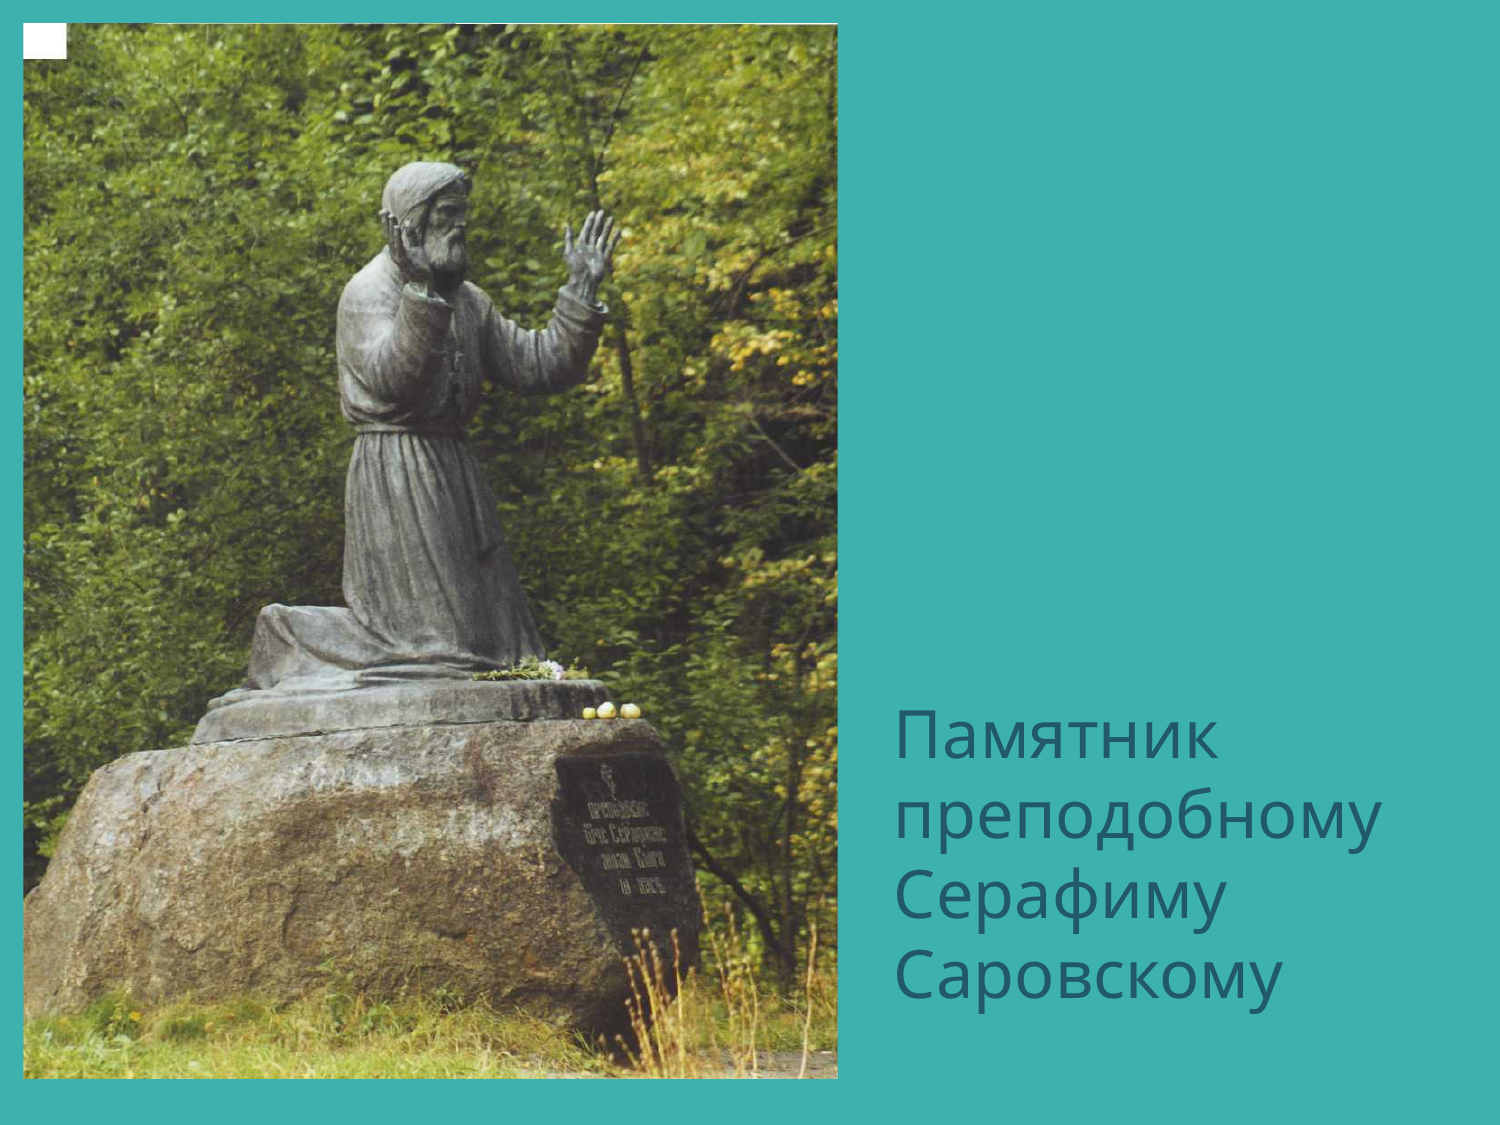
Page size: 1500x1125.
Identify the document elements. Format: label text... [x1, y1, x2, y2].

picture [23, 23, 838, 1079]
title Памятник преподобному Серафиму Саровскому [878, 656, 1465, 1020]
